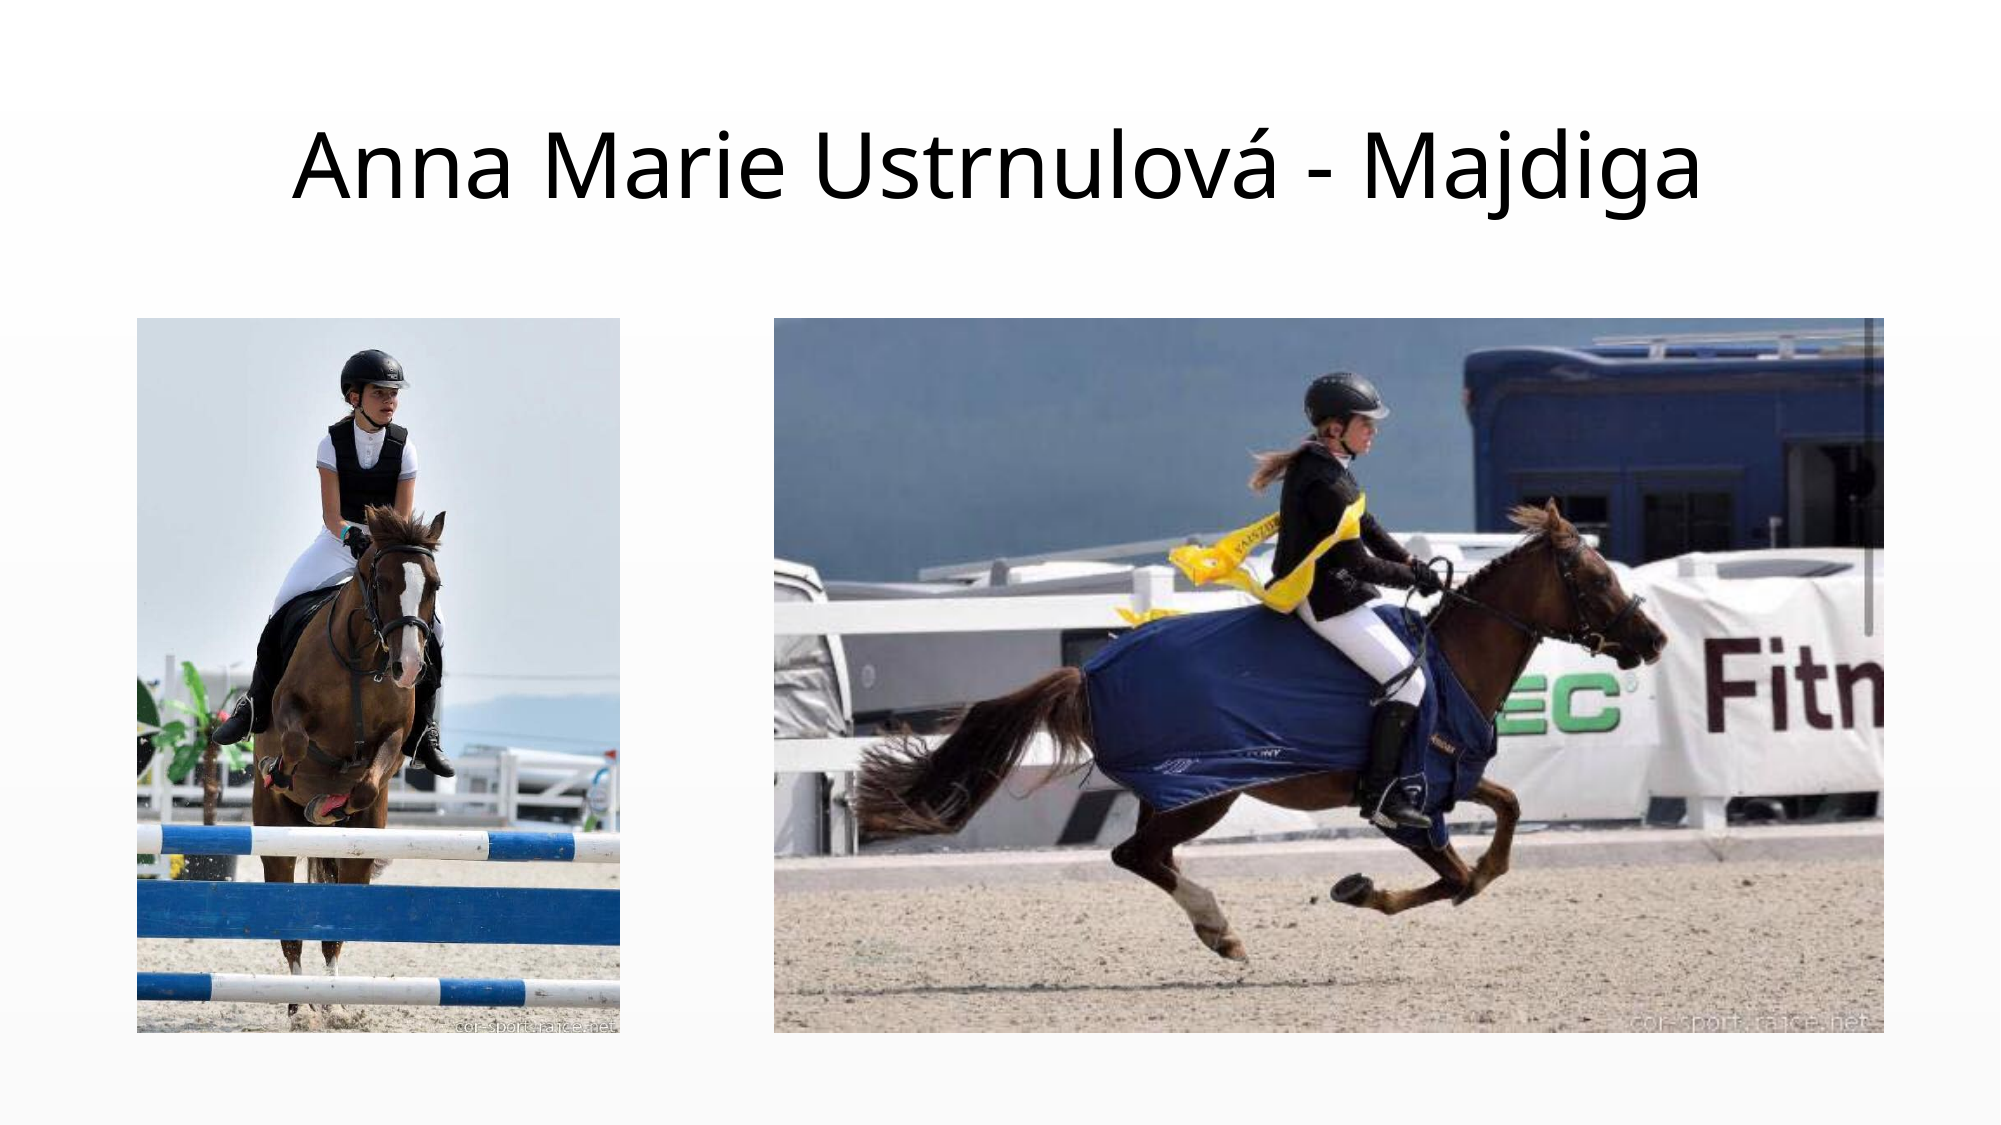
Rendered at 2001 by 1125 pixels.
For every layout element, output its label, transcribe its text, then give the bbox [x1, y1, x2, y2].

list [137, 318, 620, 1033]
picture [774, 318, 1884, 1033]
title Anna Marie Ustrnulová - Majdiga [137, 59, 1863, 278]
